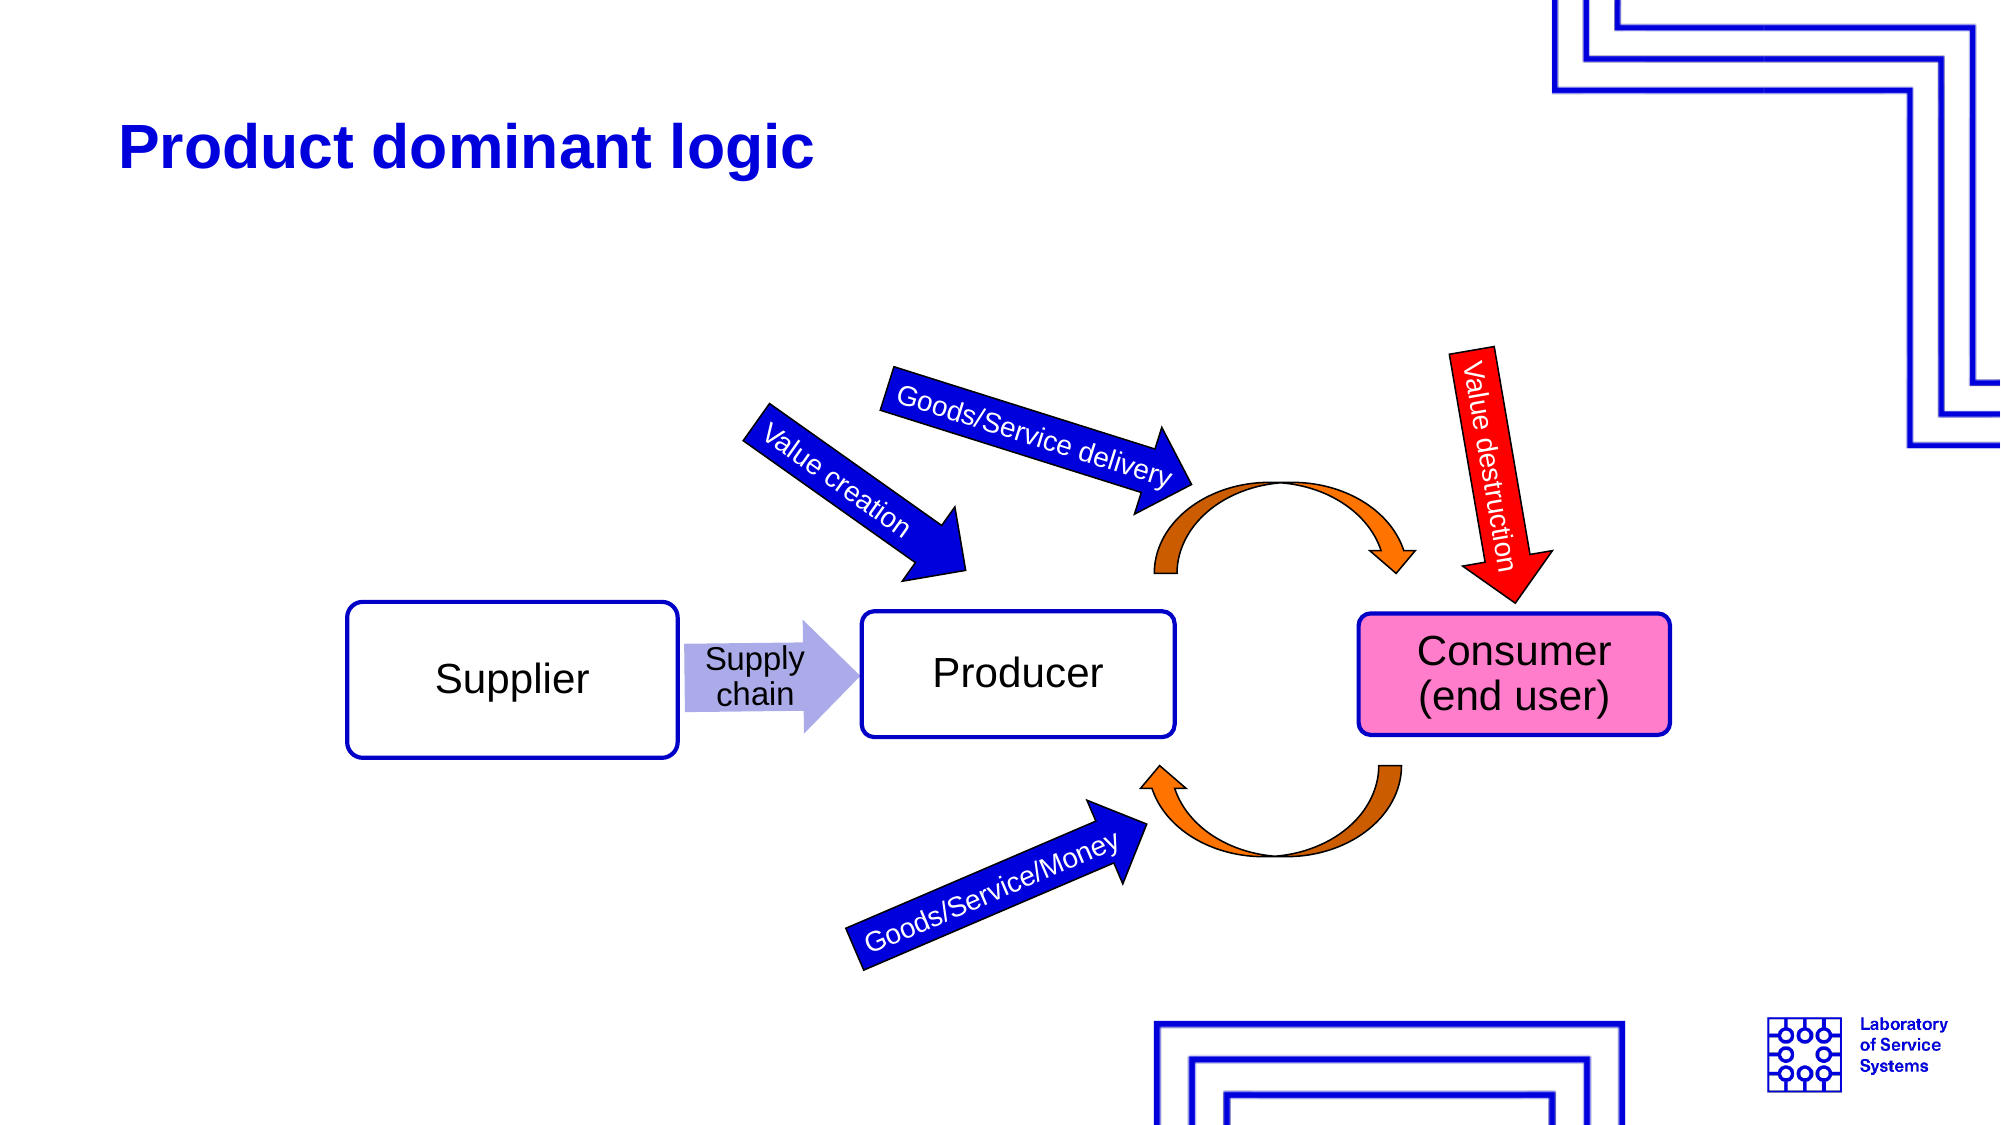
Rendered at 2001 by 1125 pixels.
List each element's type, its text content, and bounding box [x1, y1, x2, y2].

text_box Goods/Service delivery [880, 366, 1192, 515]
title Product dominant logic [118, 118, 1883, 193]
text_box [1140, 766, 1402, 857]
text_box Value creation [743, 403, 966, 582]
text_box [1154, 482, 1416, 574]
text_box Value destruction [1449, 346, 1553, 600]
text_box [346, 601, 1671, 759]
picture [1148, 1015, 1633, 1125]
picture [1544, 0, 2001, 458]
picture [1765, 1015, 1949, 1093]
text_box Goods/Service/Money [845, 800, 1147, 971]
